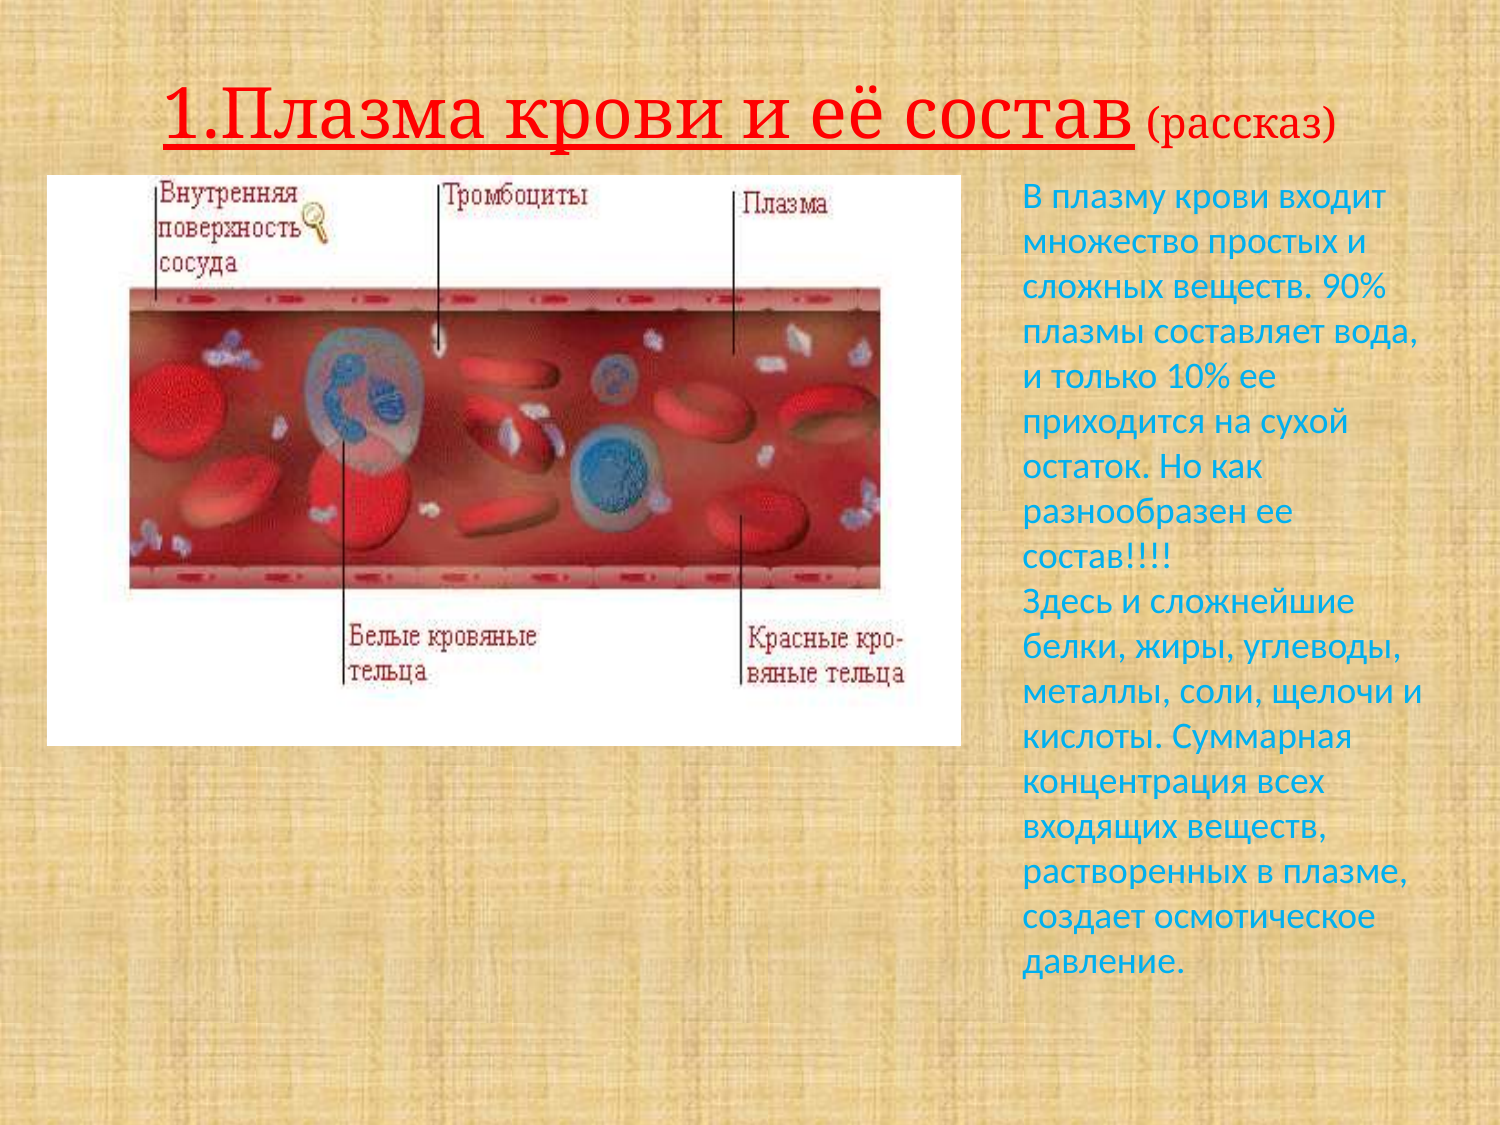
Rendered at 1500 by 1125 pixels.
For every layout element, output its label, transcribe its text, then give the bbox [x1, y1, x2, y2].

title 1.Плазма крови и её состав (рассказ) [75, 45, 1425, 176]
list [46, 175, 962, 747]
text_box В плазму крови входит множество простых и сложных веществ. 90% плазмы составляет вода, и только 10% ее приходится на сухой остаток. Но как разнообразен ее состав!!!! Здесь и сложнейшие белки, жиры, углеводы, металлы, соли, щелочи и кислоты. Суммарная концентрация всех входящих веществ, растворенных в плазме, создает осмотическое давление. [1007, 163, 1454, 989]
picture [0, 0, 1500, 1125]
